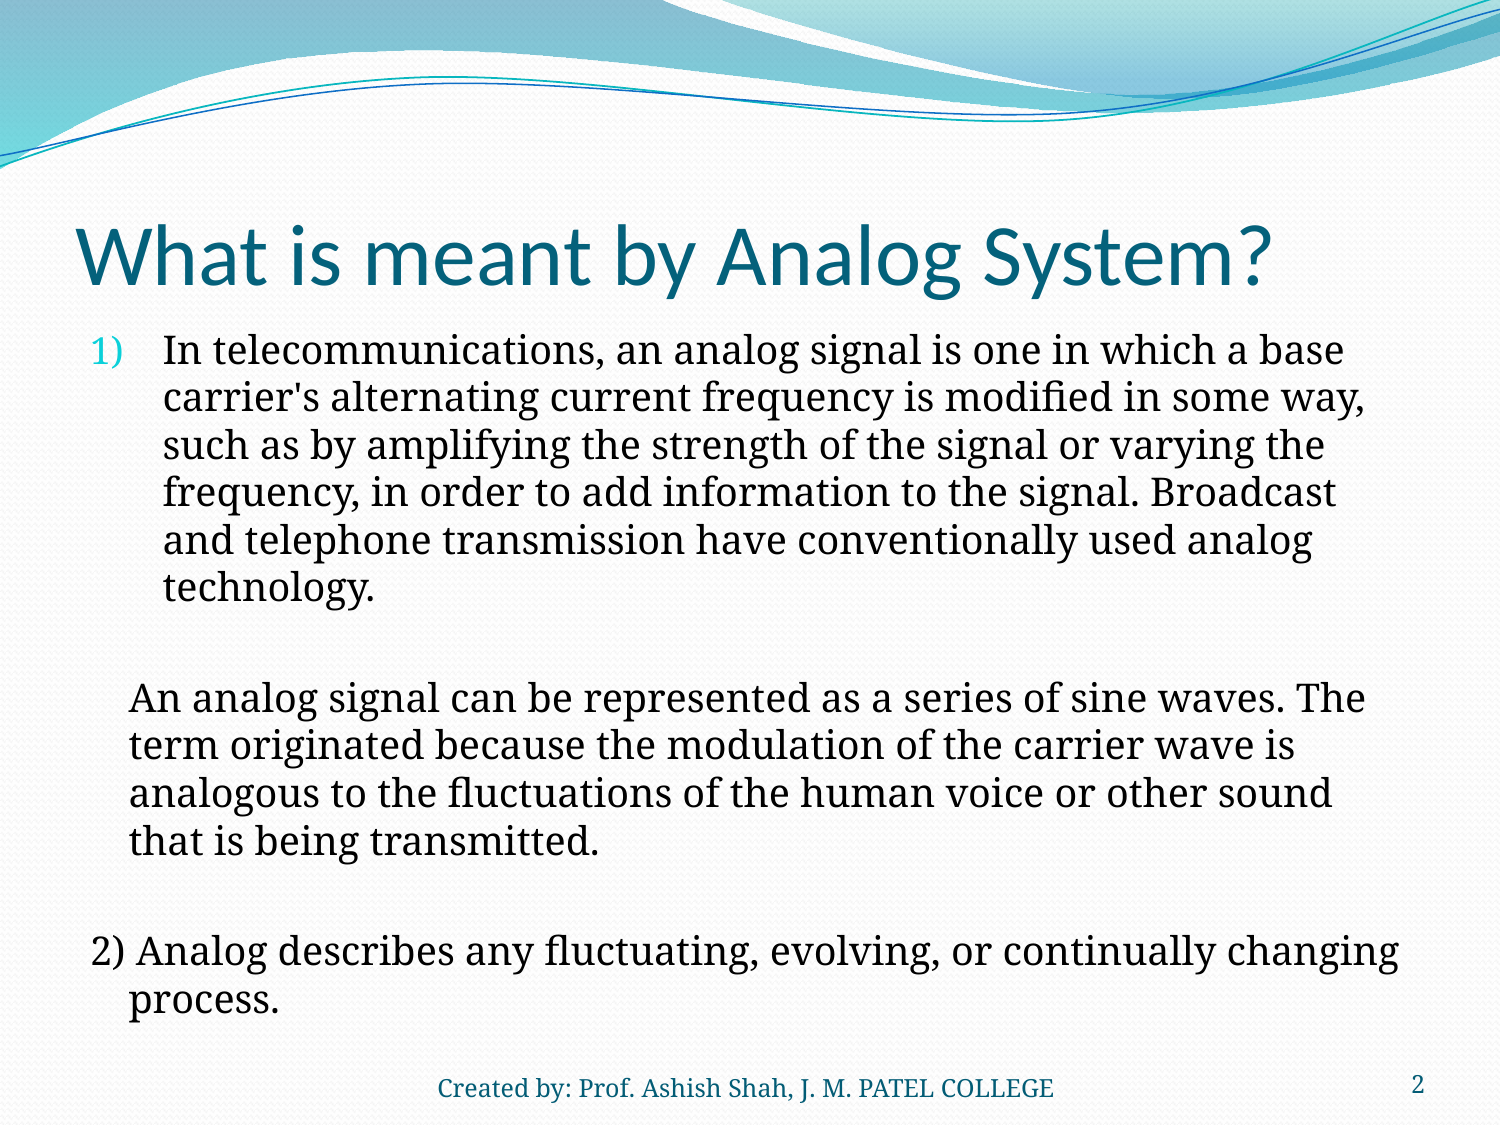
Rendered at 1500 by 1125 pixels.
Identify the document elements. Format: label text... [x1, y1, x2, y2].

slide_number 2 [1299, 1042, 1425, 1103]
footer Created by: Prof. Ashish Shah, J. M. PATEL COLLEGE [437, 1042, 1067, 1103]
title What is meant by Analog System? [75, 115, 1425, 304]
list In telecommunications, an analog signal is one in which a base carrier's alternating current frequency is modified in some way, such as by amplifying the strength of the signal or varying the frequency, in order to add information to the signal. Broadcast and telephone transmission have conventionally used analog technology. An analog signal can be represented as a series of sine waves. The term originated because the modulation of the carrier wave is analogous to the fluctuations of the human voice or other sound that is being transmitted. 2) Analog describes any fluctuating, evolving, or continually changing process. [75, 317, 1425, 1038]
